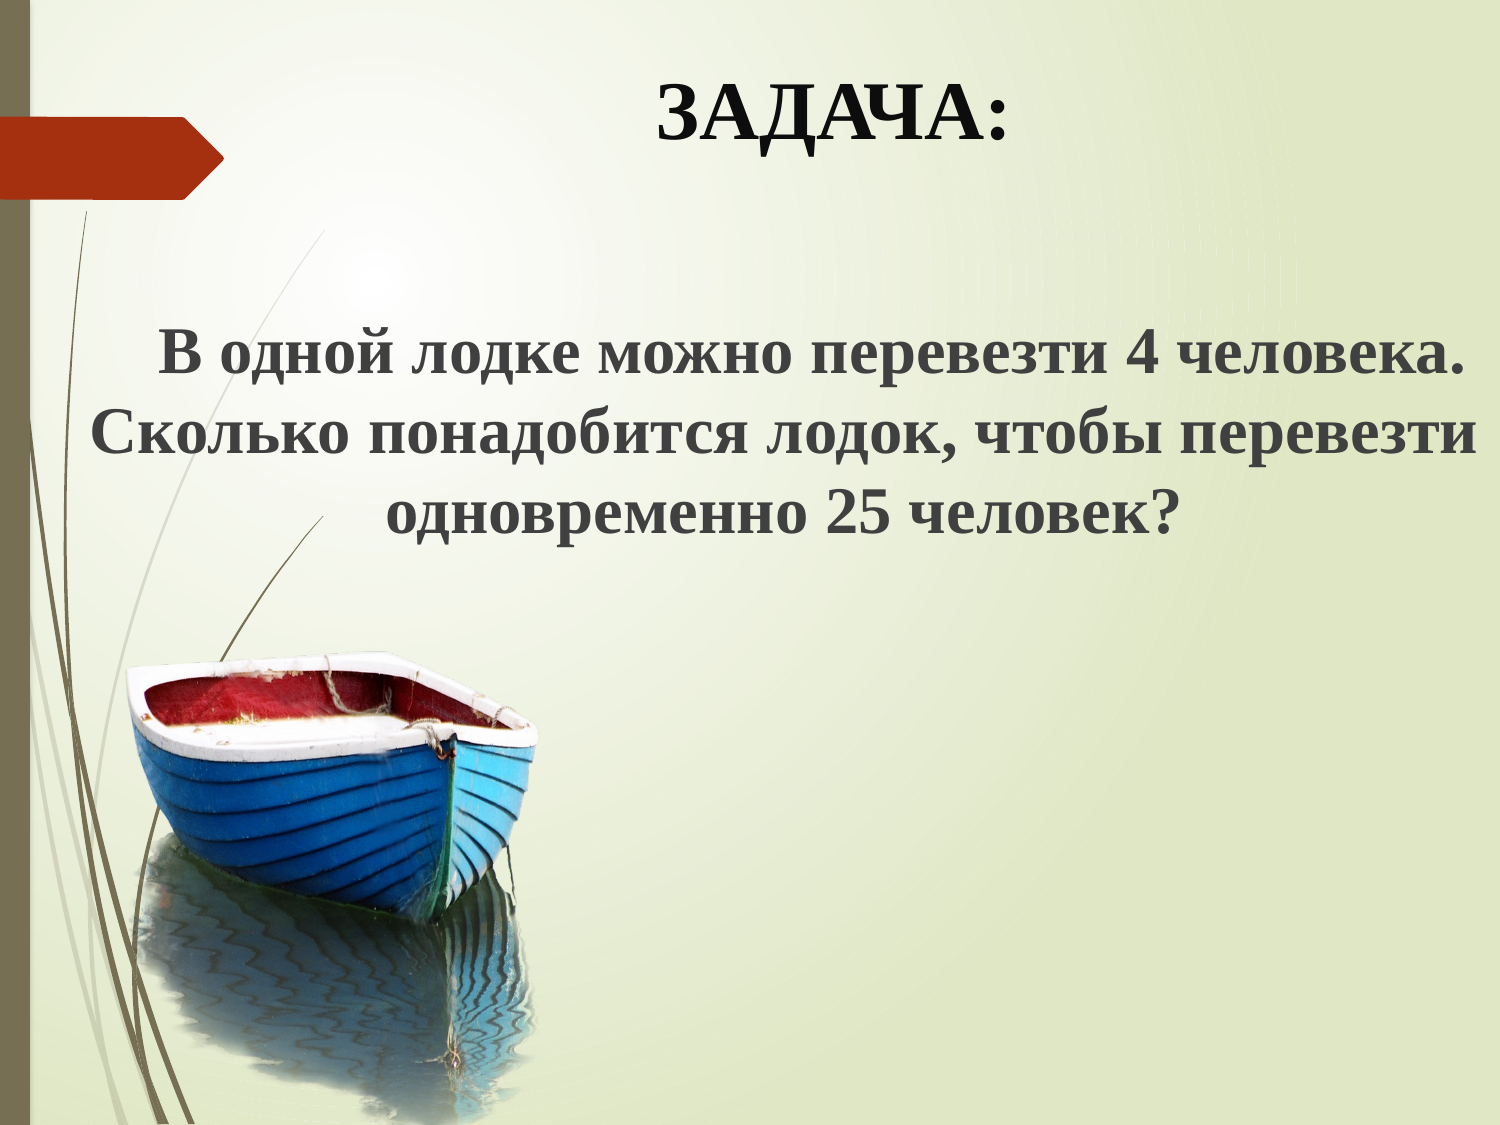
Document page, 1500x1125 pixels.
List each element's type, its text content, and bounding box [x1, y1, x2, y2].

list В одной лодке можно перевезти 4 человека. Сколько понадобится лодок, чтобы перевезти одновременно 25 человек? [41, 219, 1500, 1106]
text_box ЗАДАЧА: [218, 68, 1450, 164]
picture [41, 550, 636, 1125]
